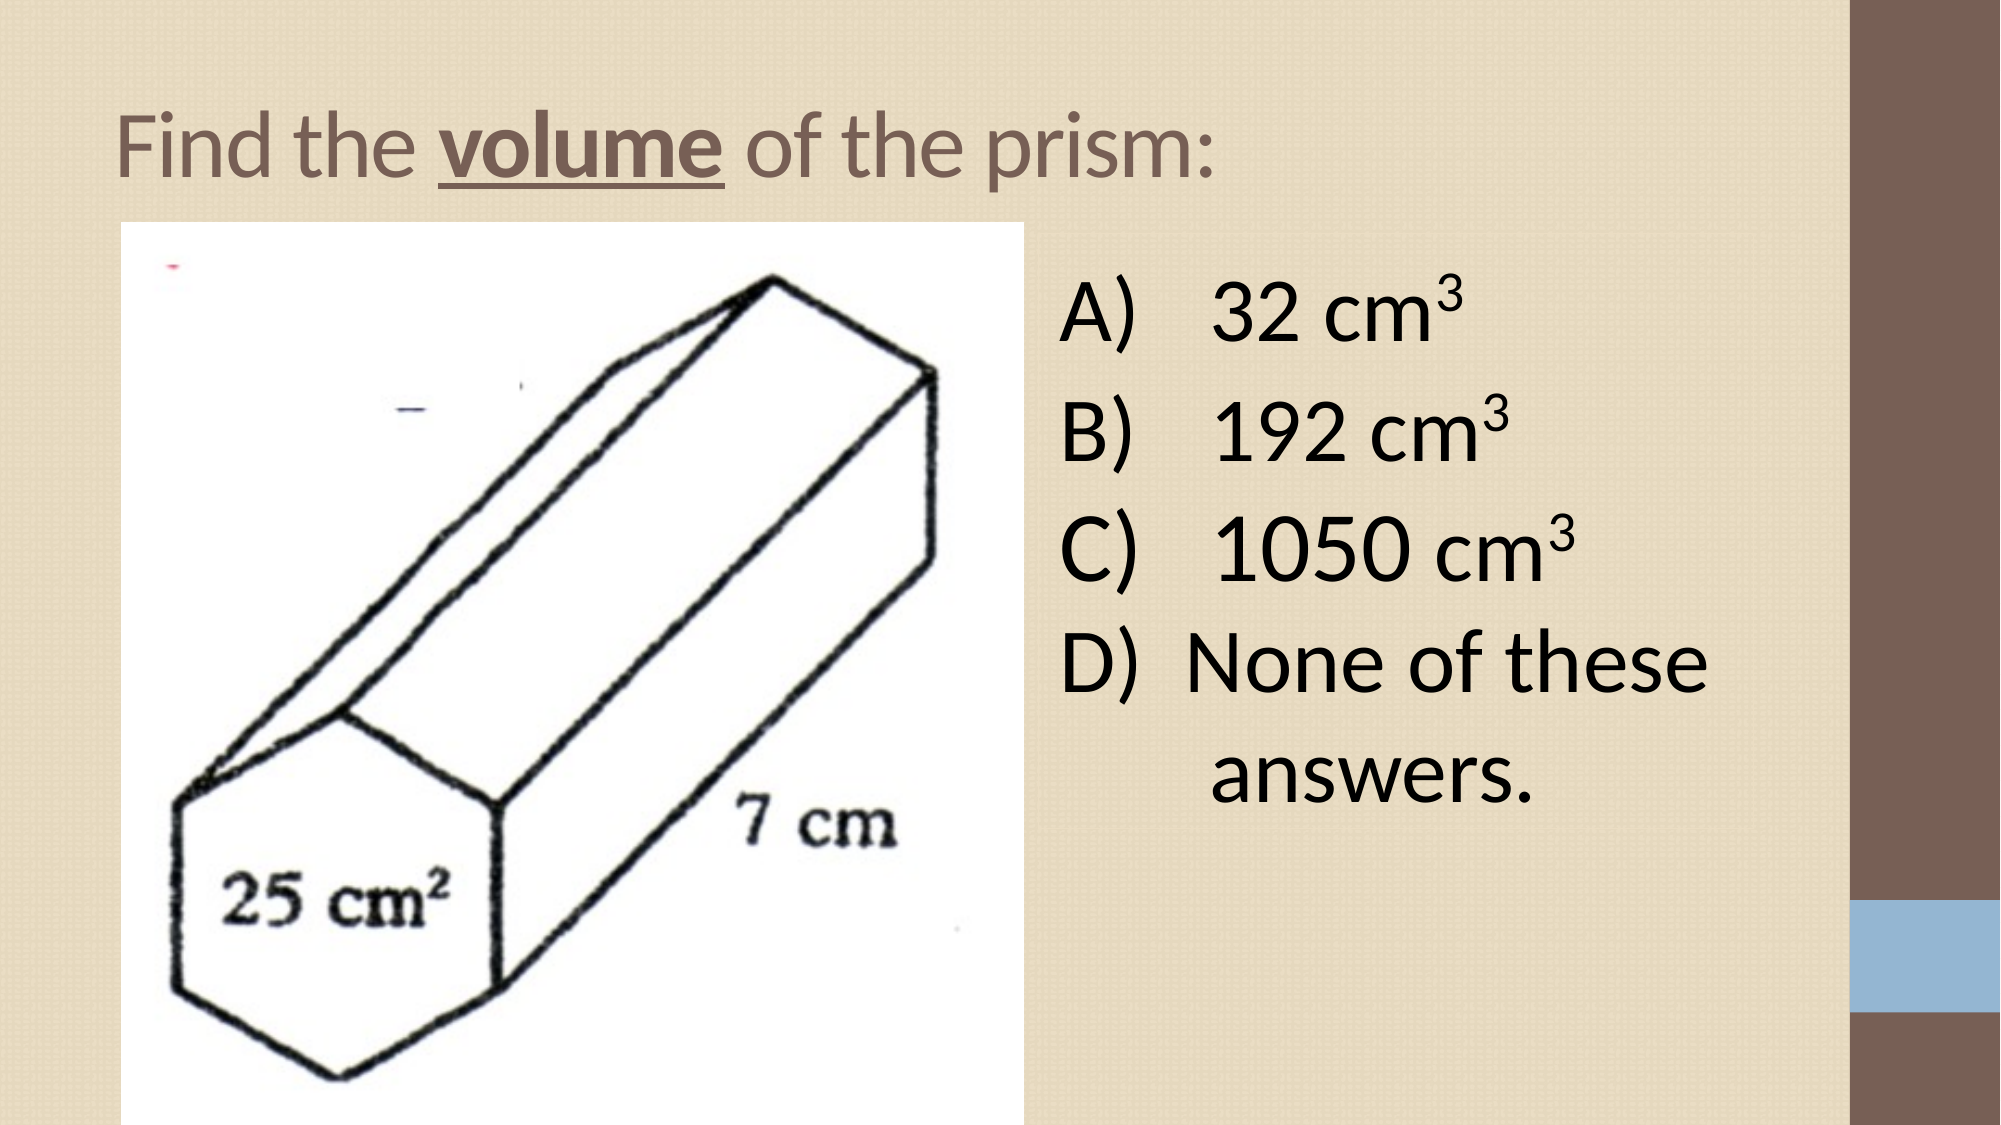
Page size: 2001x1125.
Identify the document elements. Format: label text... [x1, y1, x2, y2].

title Find the volume of the prism: [99, 45, 1767, 233]
picture [121, 222, 1025, 1125]
text_box A) 32 cm3 B) 192 cm3 C) 1050 cm3 D) None of these answers. [1038, 233, 1754, 829]
